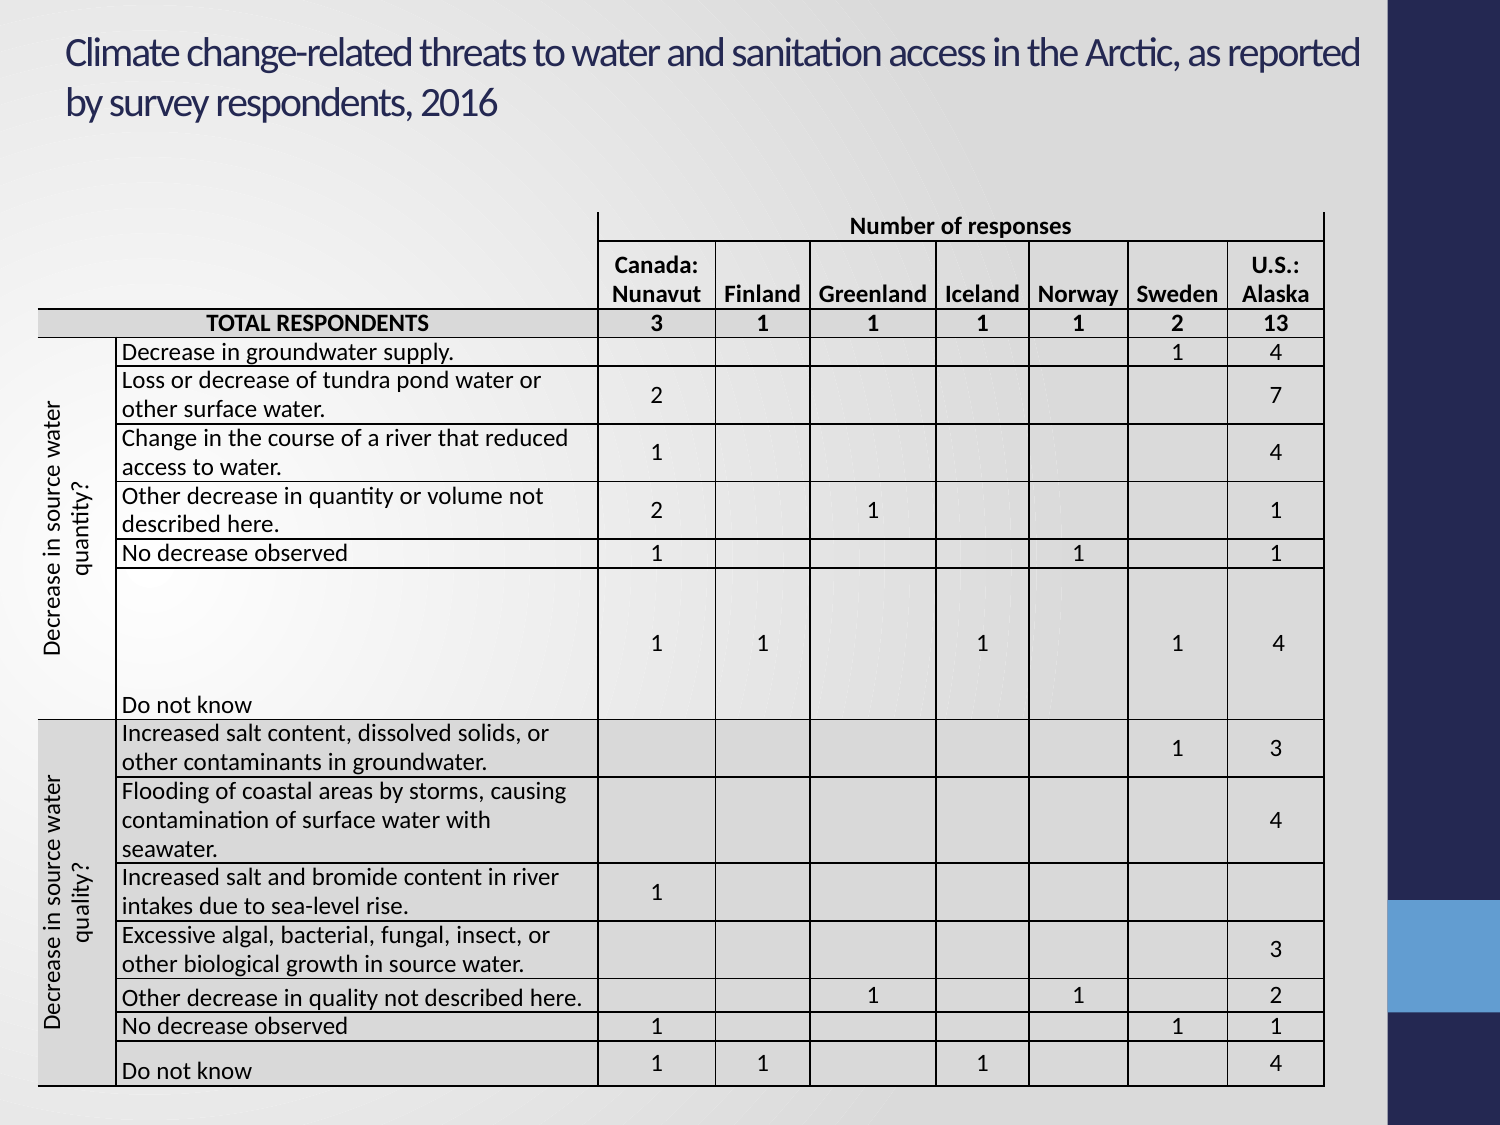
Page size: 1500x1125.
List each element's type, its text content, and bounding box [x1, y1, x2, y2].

table_cell 1 [1228, 482, 1323, 538]
table_cell 2 [599, 482, 715, 538]
table_cell [599, 778, 715, 862]
table_cell [599, 720, 715, 776]
table_cell 1 [599, 864, 715, 920]
table_cell 1 [716, 1042, 809, 1085]
table_cell [1129, 540, 1227, 567]
title Climate change-related threats to water and sanitation access in the Arctic, as reported by survey respondents, 2016 [50, 0, 1400, 150]
table_cell [599, 979, 715, 1011]
table_cell [1030, 778, 1127, 862]
table_cell 4 [1228, 569, 1323, 719]
table_cell 3 [1228, 922, 1323, 978]
table_cell 1 [1129, 569, 1227, 719]
table_cell 1 [937, 310, 1028, 337]
table_cell [1030, 338, 1127, 365]
table_cell Decrease in source water quantity? [38, 338, 115, 719]
table_cell Loss or decrease of tundra pond water or other surface water. [117, 367, 597, 423]
table_cell [811, 425, 935, 481]
table_cell [1129, 1042, 1227, 1085]
table_cell Canada: Nunavut [599, 242, 715, 308]
table_cell [716, 482, 809, 538]
table_cell Do not know [117, 1042, 597, 1085]
table_cell [1129, 367, 1227, 423]
table_cell [716, 367, 809, 423]
table_cell 4 [1228, 778, 1323, 862]
table_cell [811, 778, 935, 862]
table_cell [937, 338, 1028, 365]
table_cell 2 [599, 367, 715, 423]
table_cell 7 [1228, 367, 1323, 423]
table_cell 1 [716, 569, 809, 719]
table_cell [811, 540, 935, 567]
table_cell [716, 425, 809, 481]
table_cell [811, 1042, 935, 1085]
table_cell [937, 864, 1028, 920]
table_cell Decrease in groundwater supply. [117, 338, 597, 365]
table_cell 1 [811, 482, 935, 538]
table_cell [1129, 979, 1227, 1011]
table_cell 1 [599, 569, 715, 719]
table_cell [937, 367, 1028, 423]
table_cell [1129, 864, 1227, 920]
table_cell 1 [1129, 338, 1227, 365]
table_cell 2 [1129, 310, 1227, 337]
table_cell Increased salt and bromide content in river intakes due to sea-level rise. [117, 864, 597, 920]
table_cell [716, 1013, 809, 1040]
table_cell [716, 979, 809, 1011]
table_cell [1228, 864, 1323, 920]
table_cell [716, 864, 809, 920]
table_cell [1129, 425, 1227, 481]
table_cell No decrease observed [117, 540, 597, 567]
table_cell 2 [1228, 979, 1323, 1011]
table_cell [811, 864, 935, 920]
table_cell [1030, 1013, 1127, 1040]
table_cell Increased salt content, dissolved solids, or other contaminants in groundwater. [117, 720, 597, 776]
table_cell 13 [1228, 310, 1323, 337]
table_cell Sweden [1129, 242, 1227, 308]
table_cell [937, 922, 1028, 978]
table_cell [599, 922, 715, 978]
table_cell Do not know [117, 569, 597, 719]
table_cell 1 [599, 540, 715, 567]
table_cell [937, 482, 1028, 538]
table_cell 1 [1030, 540, 1127, 567]
table_cell 1 [1228, 1013, 1323, 1040]
table_cell 1 [599, 425, 715, 481]
table_cell Other decrease in quantity or volume not described here. [117, 482, 597, 538]
table_cell 1 [716, 310, 809, 337]
table_cell [1129, 922, 1227, 978]
table_cell 3 [599, 310, 715, 337]
table_cell 1 [1129, 1013, 1227, 1040]
table_cell [1030, 922, 1127, 978]
table_cell [937, 1013, 1028, 1040]
table_cell Decrease in source water quality? [38, 720, 115, 1085]
table_cell [937, 720, 1028, 776]
table_cell Excessive algal, bacterial, fungal, insect, or other biological growth in source water. [117, 922, 597, 978]
table_cell [716, 720, 809, 776]
table_cell [599, 338, 715, 365]
table_cell [716, 922, 809, 978]
table_cell U.S.: Alaska [1228, 242, 1323, 308]
table_cell 1 [1129, 720, 1227, 776]
table_cell [811, 367, 935, 423]
table_cell [1129, 482, 1227, 538]
table_cell Greenland [811, 242, 935, 308]
table_cell 1 [937, 1042, 1028, 1085]
table_cell Iceland [937, 242, 1028, 308]
table_cell [811, 720, 935, 776]
table_cell [937, 979, 1028, 1011]
table_cell [1030, 482, 1127, 538]
table_cell 1 [599, 1042, 715, 1085]
table_cell [716, 338, 809, 365]
table_cell [1030, 720, 1127, 776]
table_cell Norway [1030, 242, 1127, 308]
table_cell [937, 778, 1028, 862]
table_cell 1 [599, 1013, 715, 1040]
table_cell No decrease observed [117, 1013, 597, 1040]
table_cell TOTAL RESPONDENTS [38, 310, 597, 337]
table_header Number of responses [599, 212, 1323, 240]
table_cell [811, 922, 935, 978]
table_cell 1 [811, 310, 935, 337]
table_cell [1129, 778, 1227, 862]
table_cell [1030, 1042, 1127, 1085]
table_cell [1030, 569, 1127, 719]
table_cell [937, 540, 1028, 567]
table_cell 1 [811, 979, 935, 1011]
table_cell [811, 569, 935, 719]
table_cell [716, 778, 809, 862]
table_cell 3 [1228, 720, 1323, 776]
table_cell 4 [1228, 425, 1323, 481]
table_cell [1030, 864, 1127, 920]
table_cell 1 [937, 569, 1028, 719]
table_cell [1030, 425, 1127, 481]
table_cell [937, 425, 1028, 481]
table_cell [716, 540, 809, 567]
table_cell Finland [716, 242, 809, 308]
table_cell [811, 338, 935, 365]
table_cell 1 [1228, 540, 1323, 567]
table_header [38, 212, 597, 308]
table_cell [1030, 367, 1127, 423]
table_cell Change in the course of a river that reduced access to water. [117, 425, 597, 481]
table_cell 1 [1030, 310, 1127, 337]
table_cell 1 [1030, 979, 1127, 1011]
table_cell Flooding of coastal areas by storms, causing contamination of surface water with seawater. [117, 778, 597, 862]
table_cell Other decrease in quality not described here. [117, 979, 597, 1011]
table_cell 4 [1228, 338, 1323, 365]
table_cell [811, 1013, 935, 1040]
table_cell 4 [1228, 1042, 1323, 1085]
